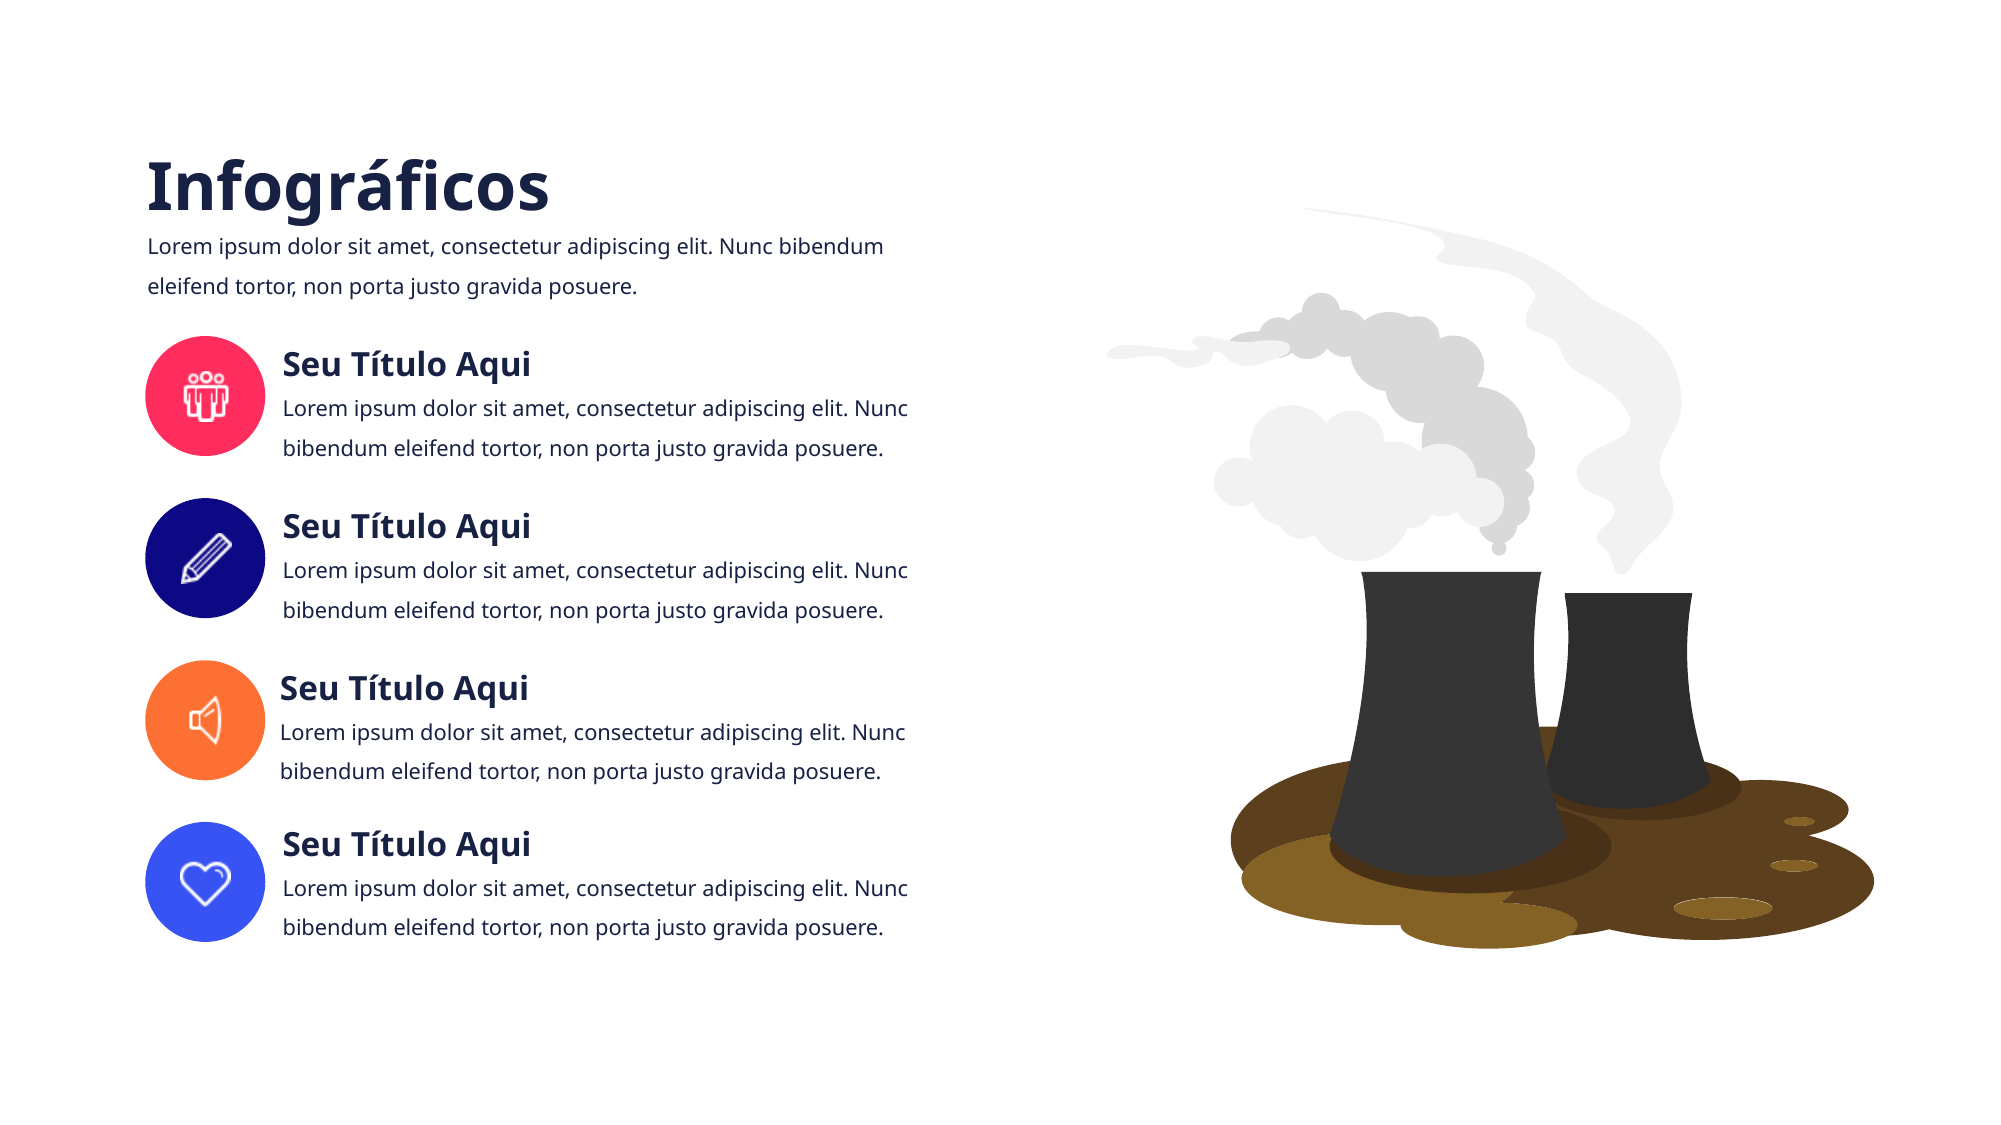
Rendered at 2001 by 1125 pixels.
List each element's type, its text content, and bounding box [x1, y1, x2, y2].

text_box Seu Título Aqui [267, 498, 926, 536]
text_box [144, 334, 267, 458]
text_box Lorem ipsum dolor sit amet, consectetur adipiscing elit. Nunc bibendum eleifend tortor, non porta justo gravida posuere. [267, 374, 926, 468]
text_box Infográficos [132, 136, 955, 212]
text_box Seu Título Aqui [265, 659, 924, 698]
text_box Lorem ipsum dolor sit amet, consectetur adipiscing elit. Nunc bibendum eleifend tortor, non porta justo gravida posuere. [265, 698, 924, 792]
text_box [144, 659, 265, 782]
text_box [1106, 207, 1875, 949]
text_box Seu Título Aqui [267, 815, 926, 854]
picture [180, 859, 231, 910]
text_box Lorem ipsum dolor sit amet, consectetur adipiscing elit. Nunc bibendum eleifend tortor, non porta justo gravida posuere. [267, 536, 926, 630]
picture [181, 371, 232, 422]
picture [180, 695, 231, 746]
text_box Lorem ipsum dolor sit amet, consectetur adipiscing elit. Nunc bibendum eleifend tortor, non porta justo gravida posuere. [132, 212, 955, 306]
text_box Lorem ipsum dolor sit amet, consectetur adipiscing elit. Nunc bibendum eleifend tortor, non porta justo gravida posuere. [267, 854, 926, 948]
text_box Seu Título Aqui [267, 336, 926, 374]
picture [181, 533, 232, 584]
text_box [144, 820, 267, 943]
text_box [144, 497, 267, 620]
